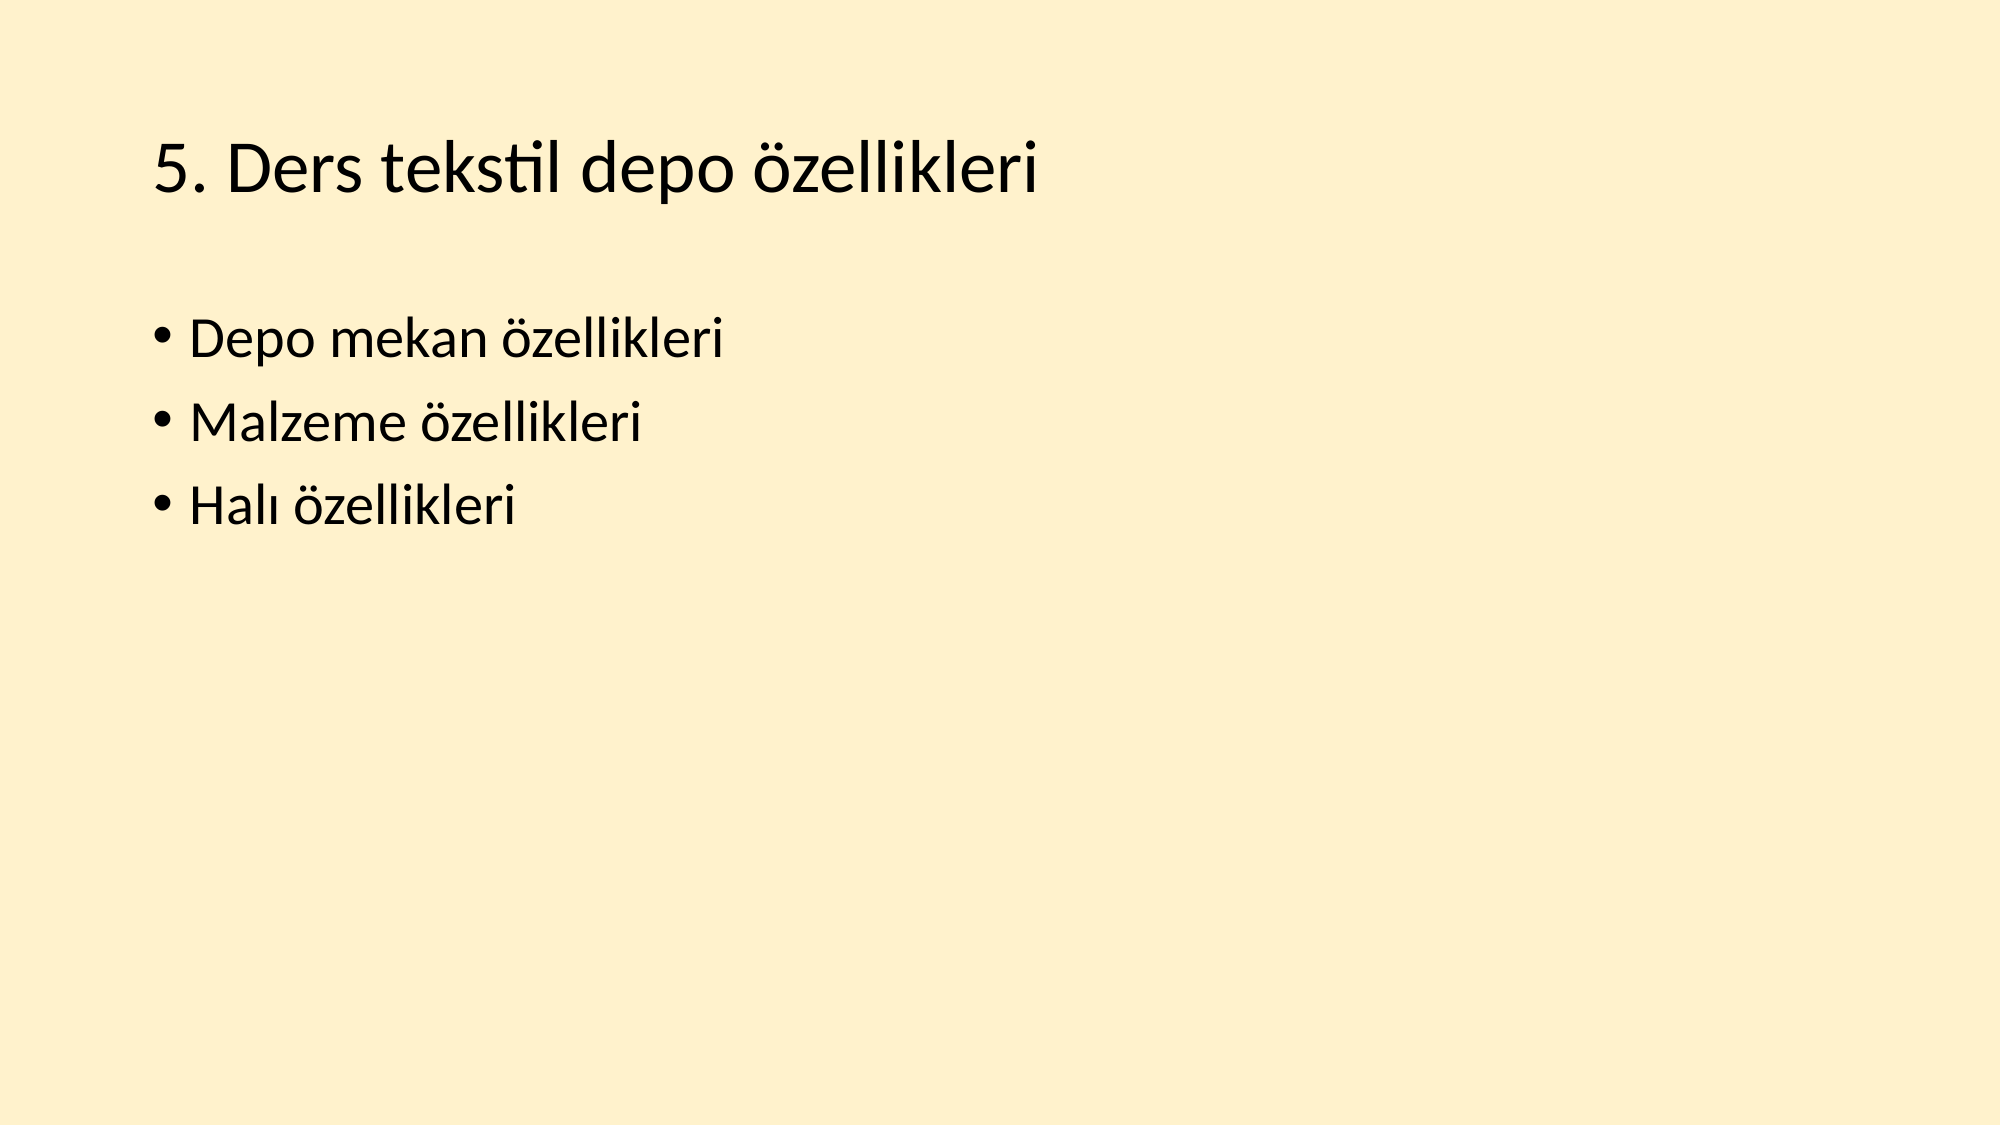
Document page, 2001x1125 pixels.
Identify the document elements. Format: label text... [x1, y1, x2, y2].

list Depo mekan özellikleri Malzeme özellikleri Halı özellikleri [137, 299, 1863, 1014]
title 5. Ders tekstil depo özellikleri [137, 59, 1863, 278]
